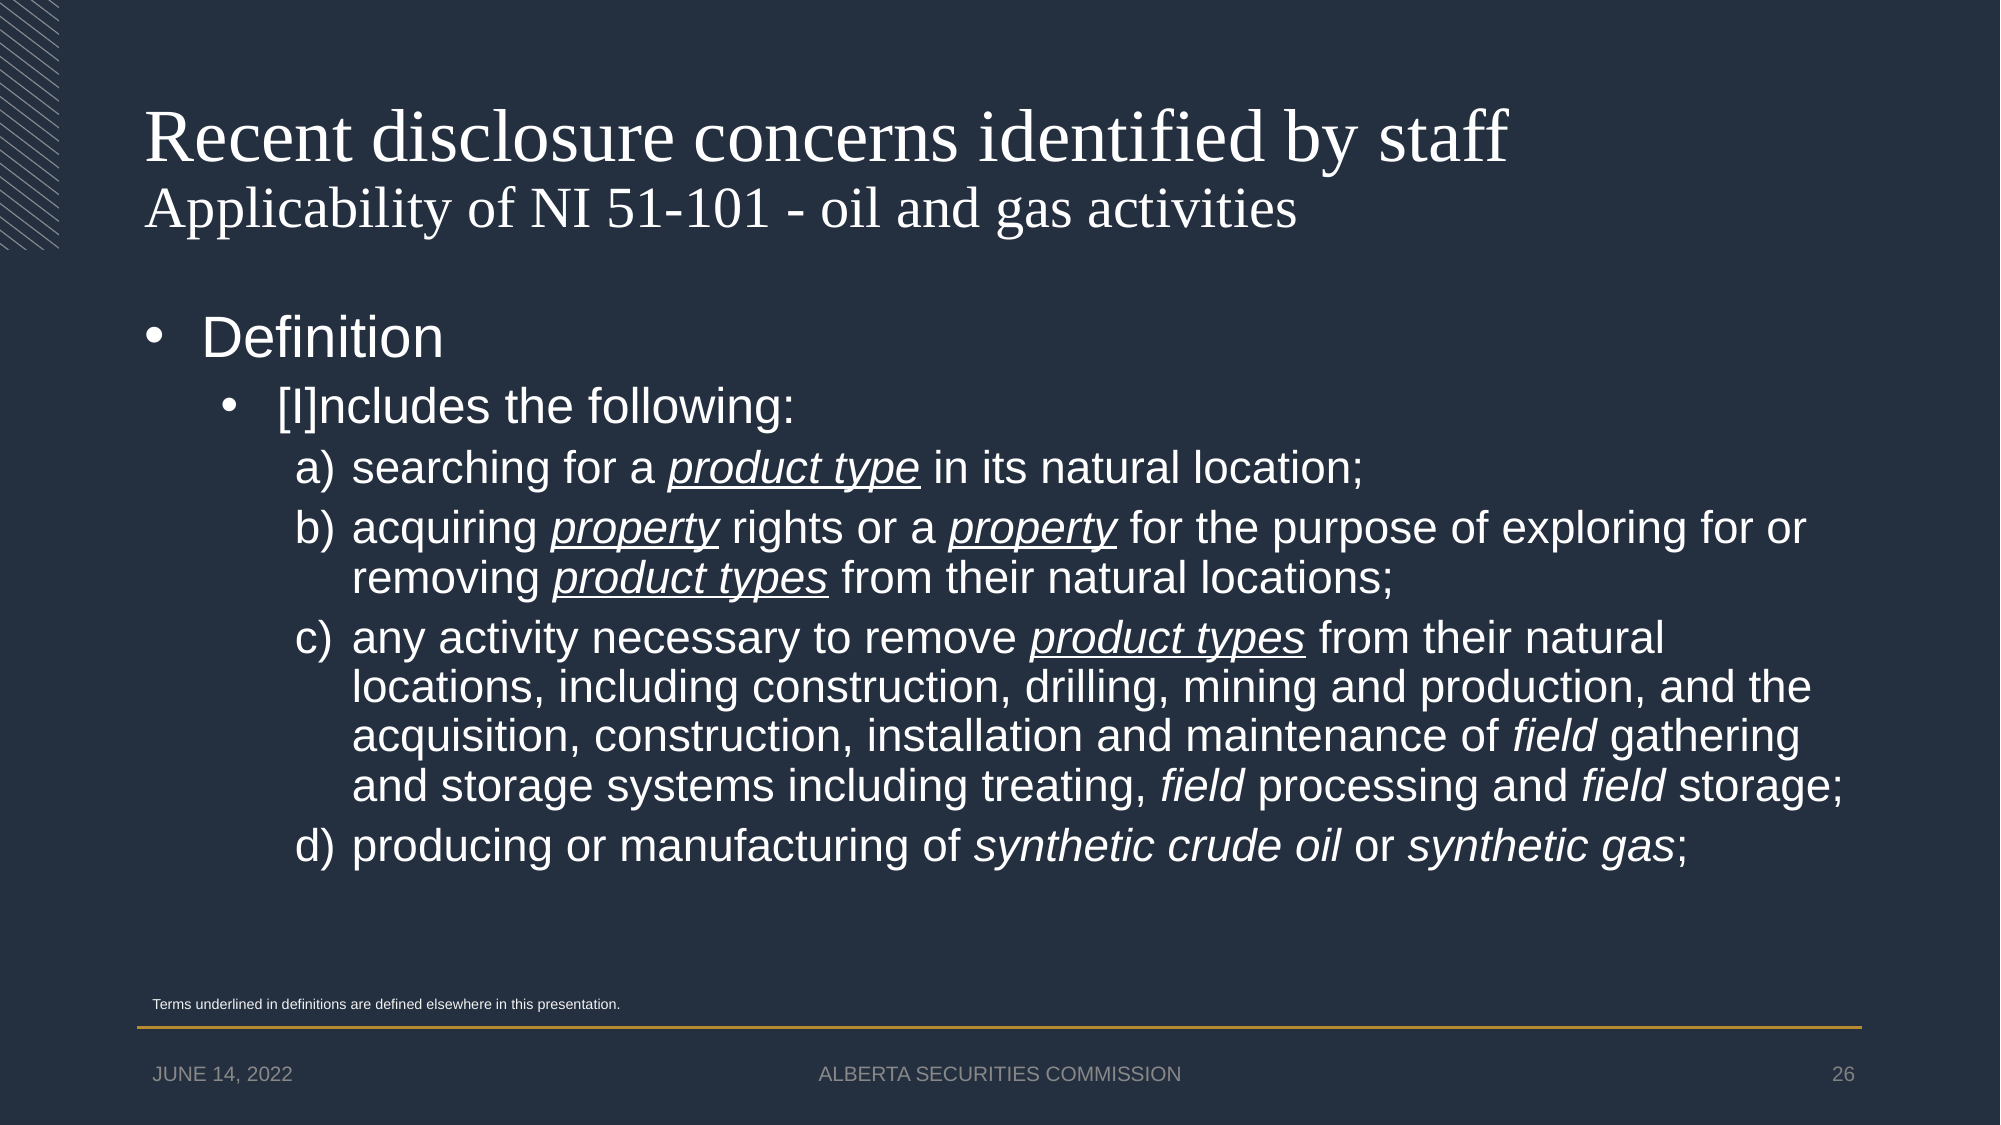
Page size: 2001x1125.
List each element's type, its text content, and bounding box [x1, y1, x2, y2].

text_box Terms underlined in definitions are defined elsewhere in this presentation. [144, 984, 1863, 1125]
picture [0, 0, 59, 250]
title Recent disclosure concerns identified by staff Applicability of NI 51-101 - oil and gas activities [136, 59, 1863, 278]
list Definition [I]ncludes the following: searching for a product type in its natural location; acquiring property rights or a property for the purpose of exploring for or removing product types from their natural locations; any activity necessary to remove product types from their natural locations, including construction, drilling, mining and production, and the acquisition, construction, installation and maintenance of field gathering and storage systems including treating, field processing and field storage; producing or manufacturing of synthetic crude oil or synthetic gas; [136, 298, 1863, 958]
